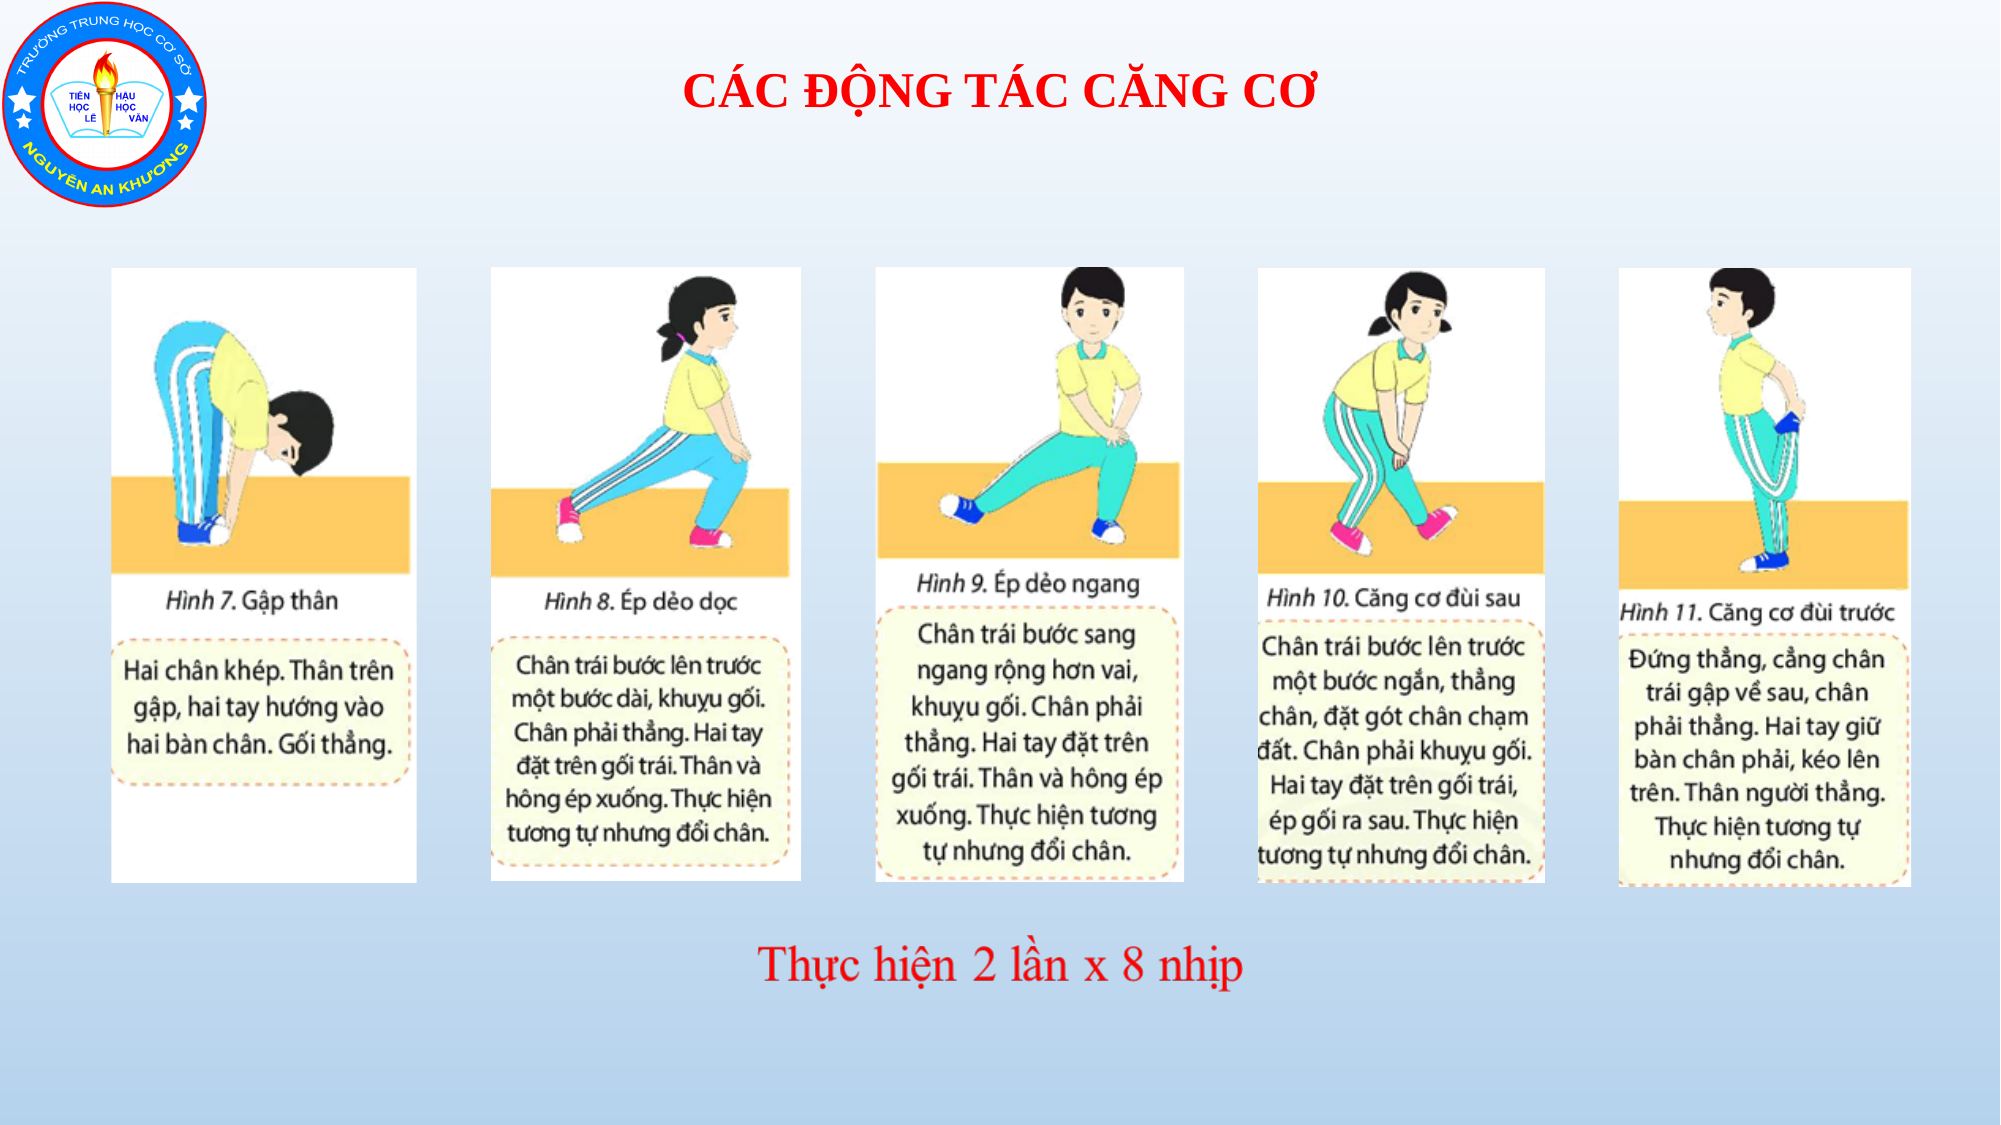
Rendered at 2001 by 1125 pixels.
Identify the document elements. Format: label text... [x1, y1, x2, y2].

picture [491, 267, 802, 882]
picture [1258, 268, 1545, 883]
picture [1618, 268, 1912, 888]
picture [111, 268, 417, 883]
picture [0, 0, 208, 210]
picture [0, 916, 2000, 1023]
text_box CÁC ĐỘNG TÁC CĂNG CƠ [208, 50, 2000, 126]
picture [875, 267, 1185, 882]
